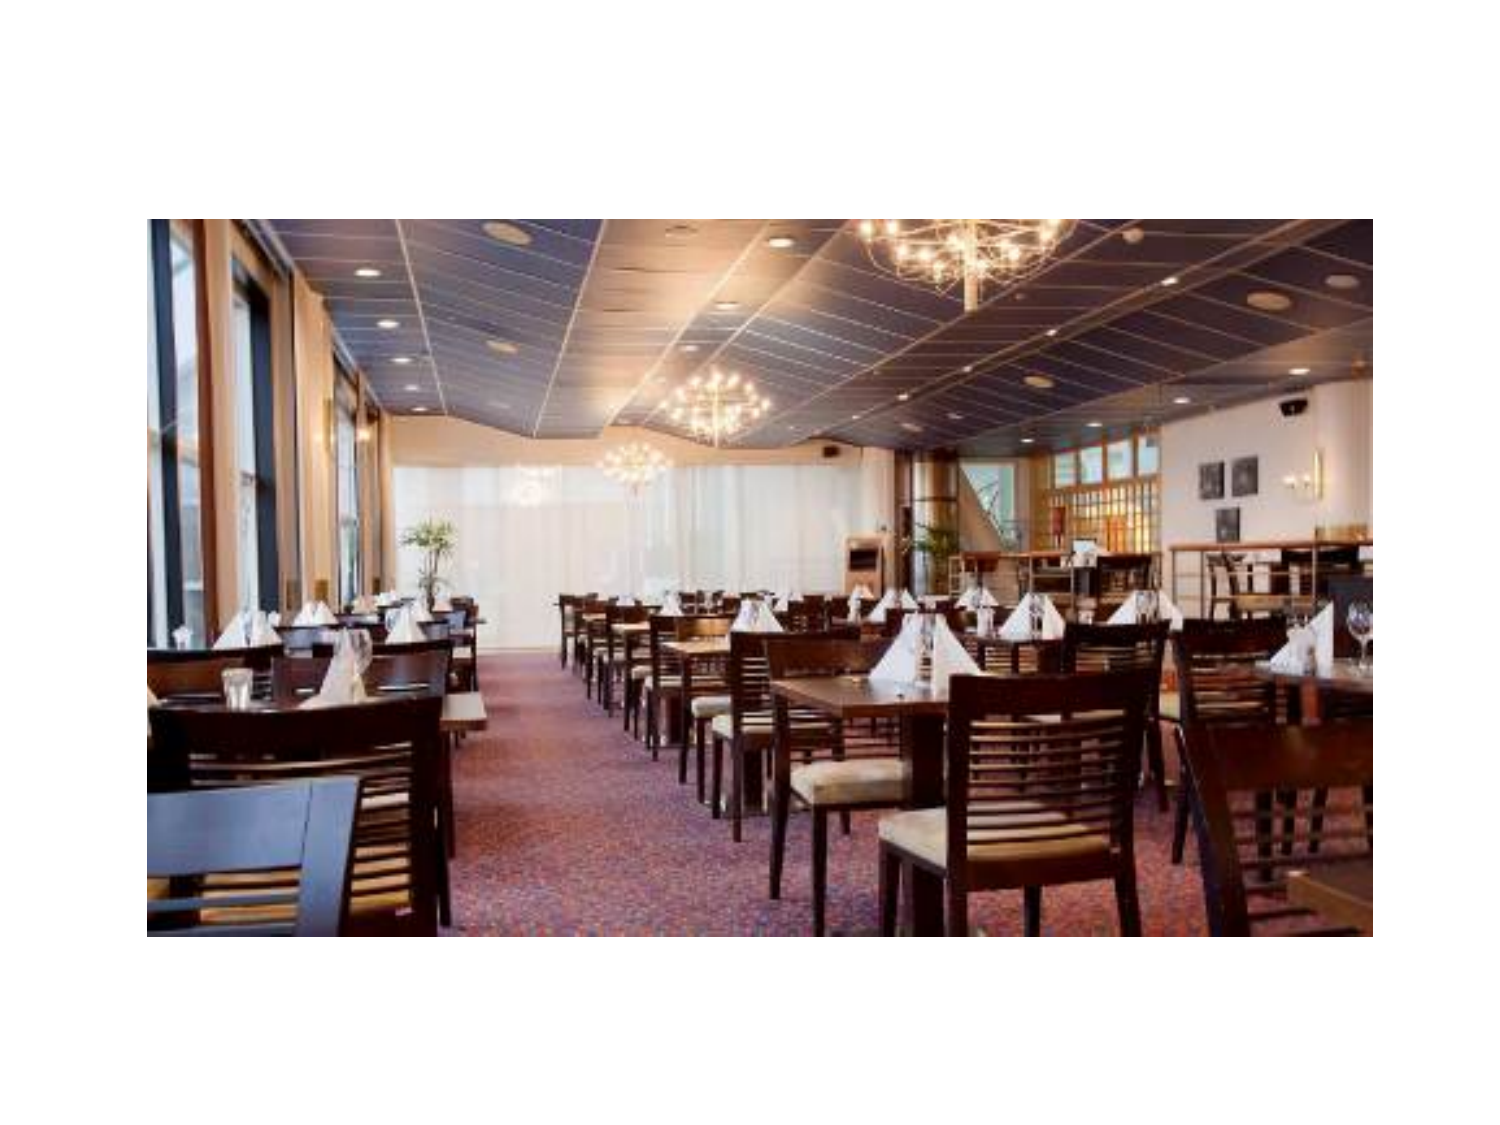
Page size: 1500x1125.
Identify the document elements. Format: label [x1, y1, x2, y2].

picture [147, 219, 1373, 937]
